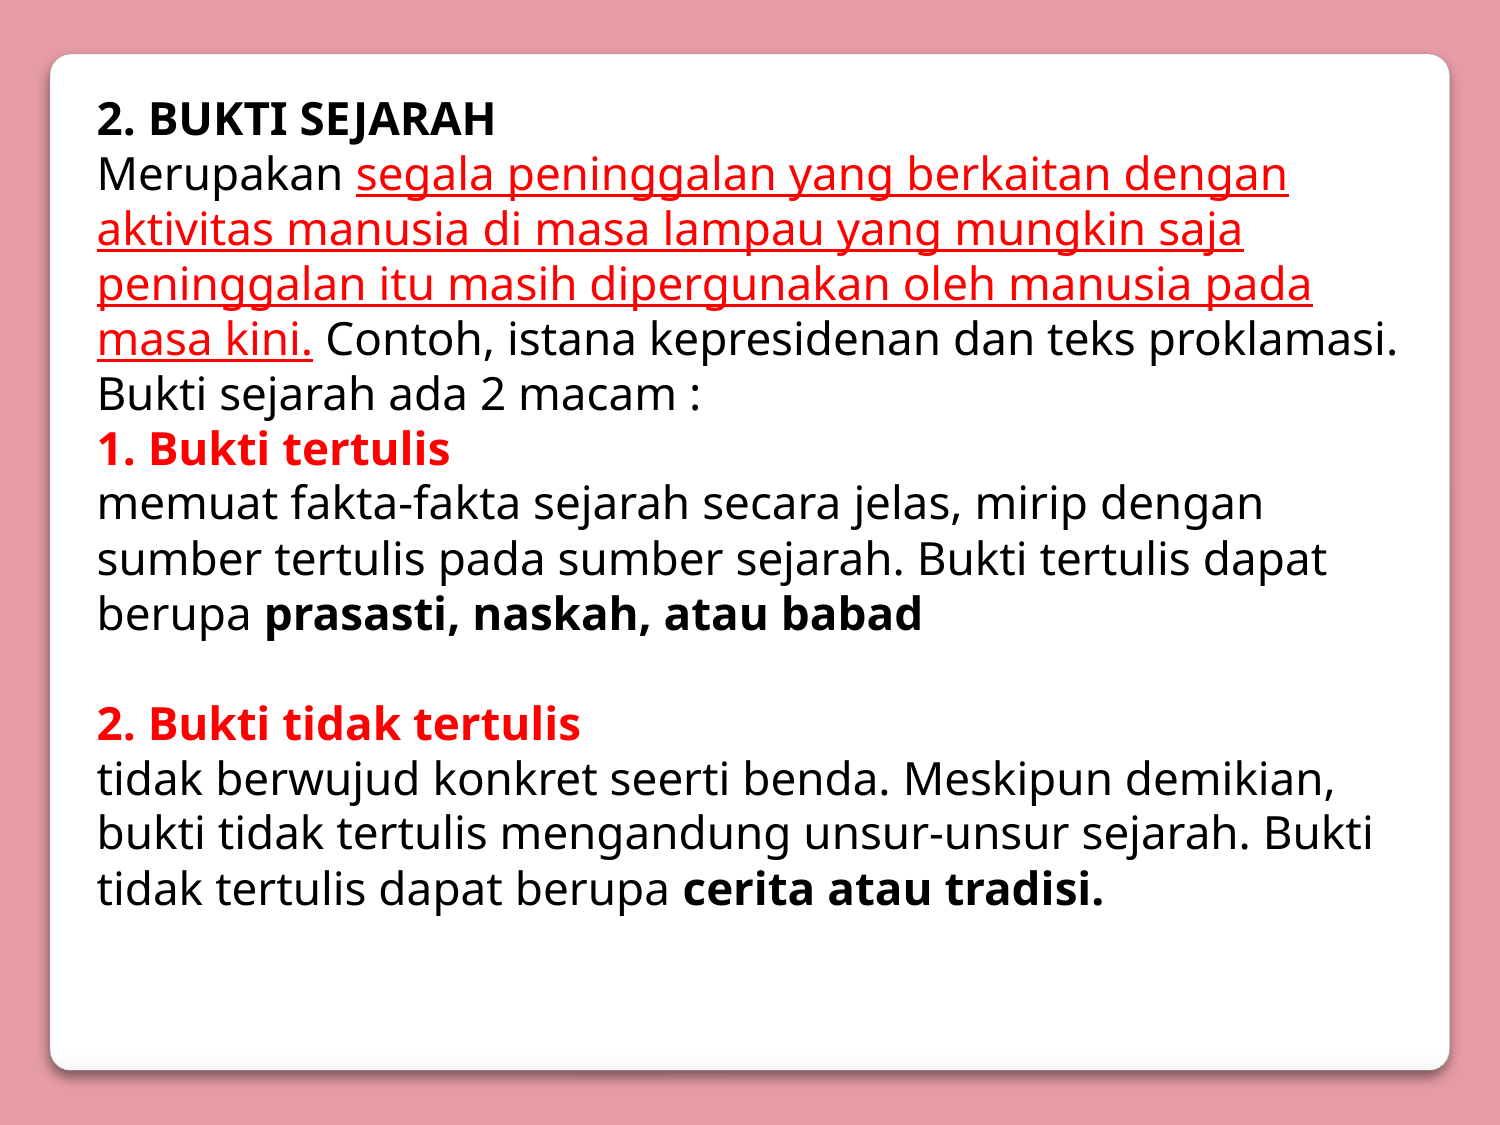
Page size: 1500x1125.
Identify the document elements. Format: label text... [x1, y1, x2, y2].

text_box 2. BUKTI SEJARAH Merupakan segala peninggalan yang berkaitan dengan aktivitas manusia di masa lampau yang mungkin saja peninggalan itu masih dipergunakan oleh manusia pada masa kini. Contoh, istana kepresidenan dan teks proklamasi. Bukti sejarah ada 2 macam : 1. Bukti tertulis memuat fakta-fakta sejarah secara jelas, mirip dengan sumber tertulis pada sumber sejarah. Bukti tertulis dapat berupa prasasti, naskah, atau babad 2. Bukti tidak tertulis tidak berwujud konkret seerti benda. Meskipun demikian, bukti tidak tertulis mengandung unsur-unsur sejarah. Bukti tidak tertulis dapat berupa cerita atau tradisi. [81, 82, 1430, 922]
